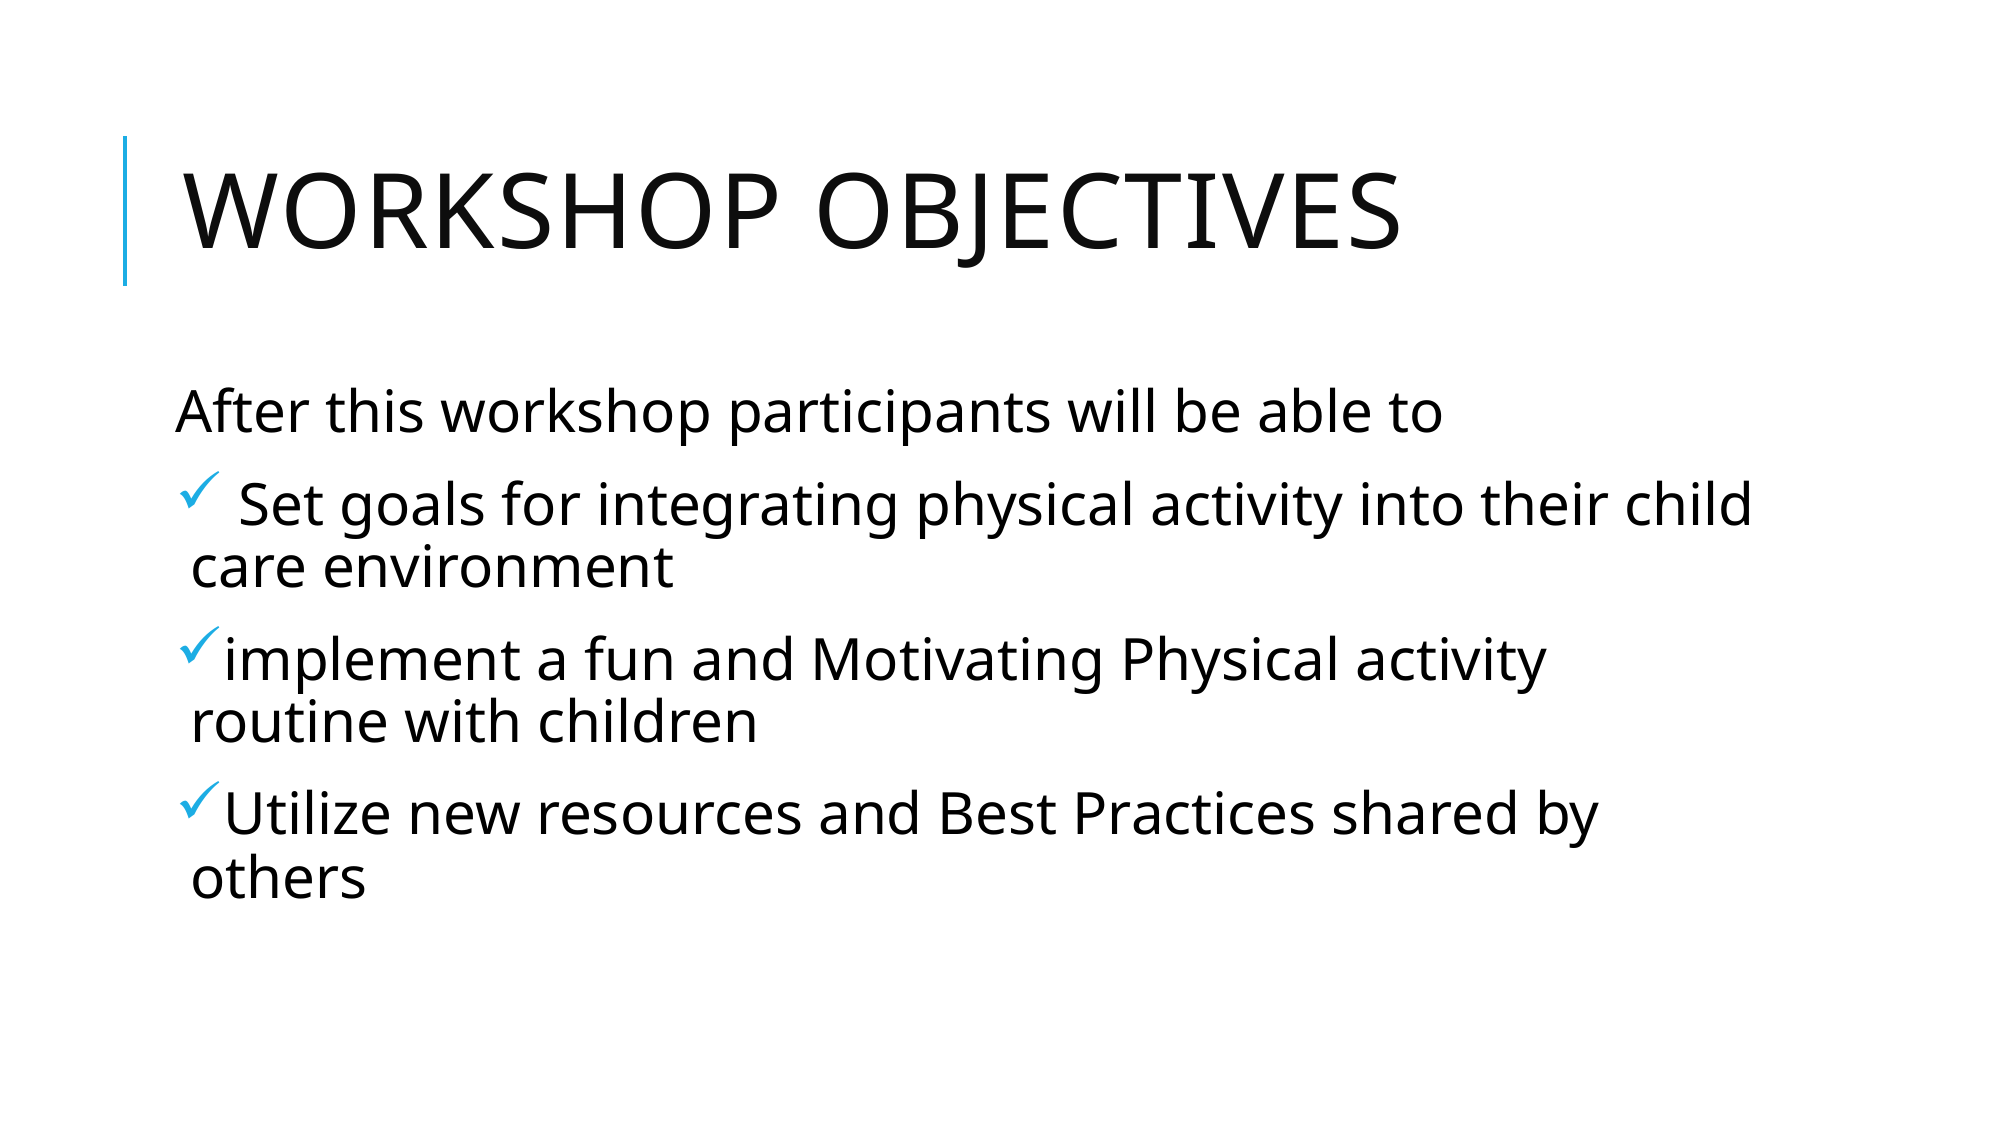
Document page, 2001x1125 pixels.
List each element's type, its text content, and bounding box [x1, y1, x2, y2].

list After this workshop participants will be able to Set goals for integrating physical activity into their child care environment implement a fun and Motivating Physical activity routine with children Utilize new resources and Best Practices shared by others [168, 375, 1763, 1035]
title Workshop Objectives [168, 96, 1763, 342]
